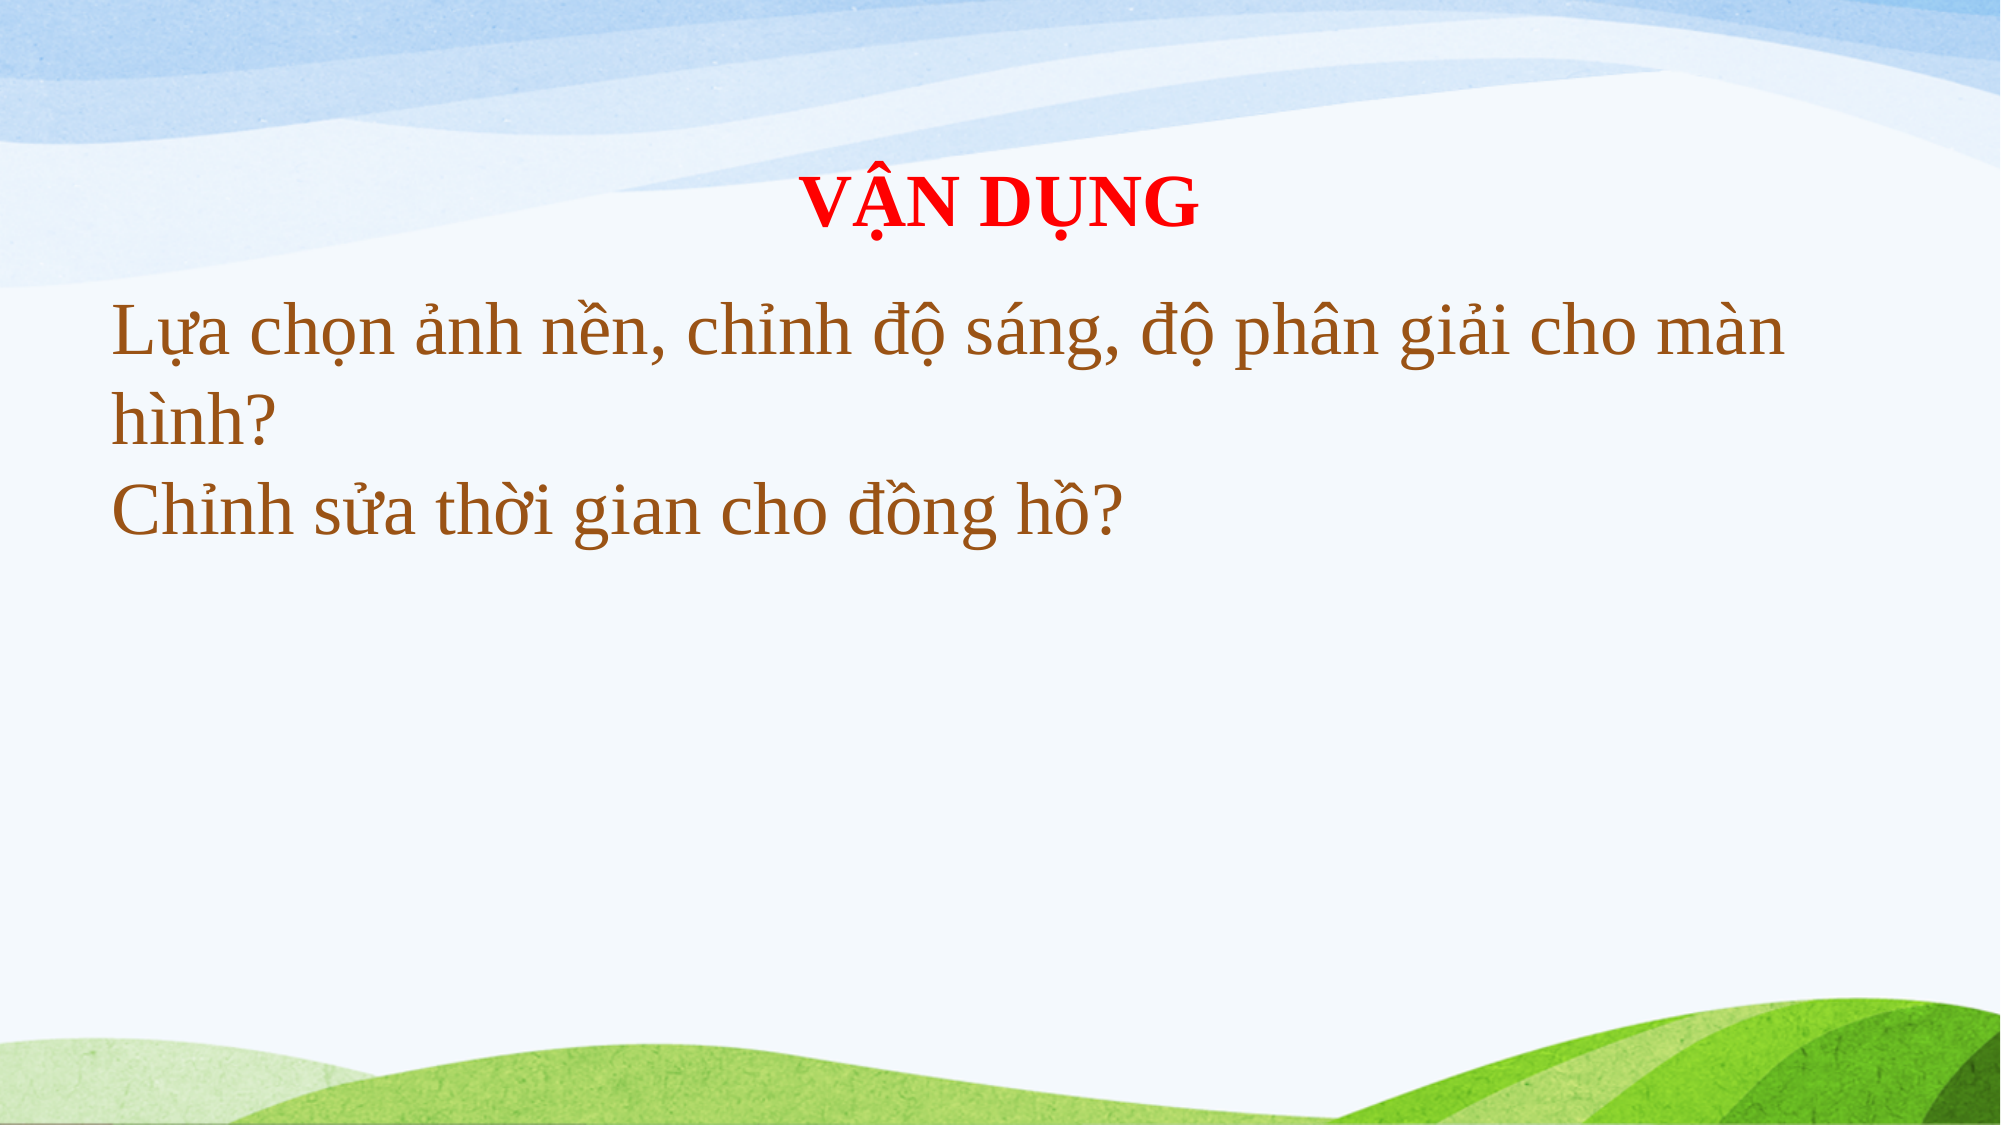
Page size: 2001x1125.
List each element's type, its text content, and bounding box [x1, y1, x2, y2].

title VẬN DỤNG [174, 50, 1825, 250]
text_box Lựa chọn ảnh nền, chỉnh độ sáng, độ phân giải cho màn hình? Chỉnh sửa thời gian cho đồng hồ? [96, 272, 1825, 558]
picture [0, 0, 2001, 1125]
